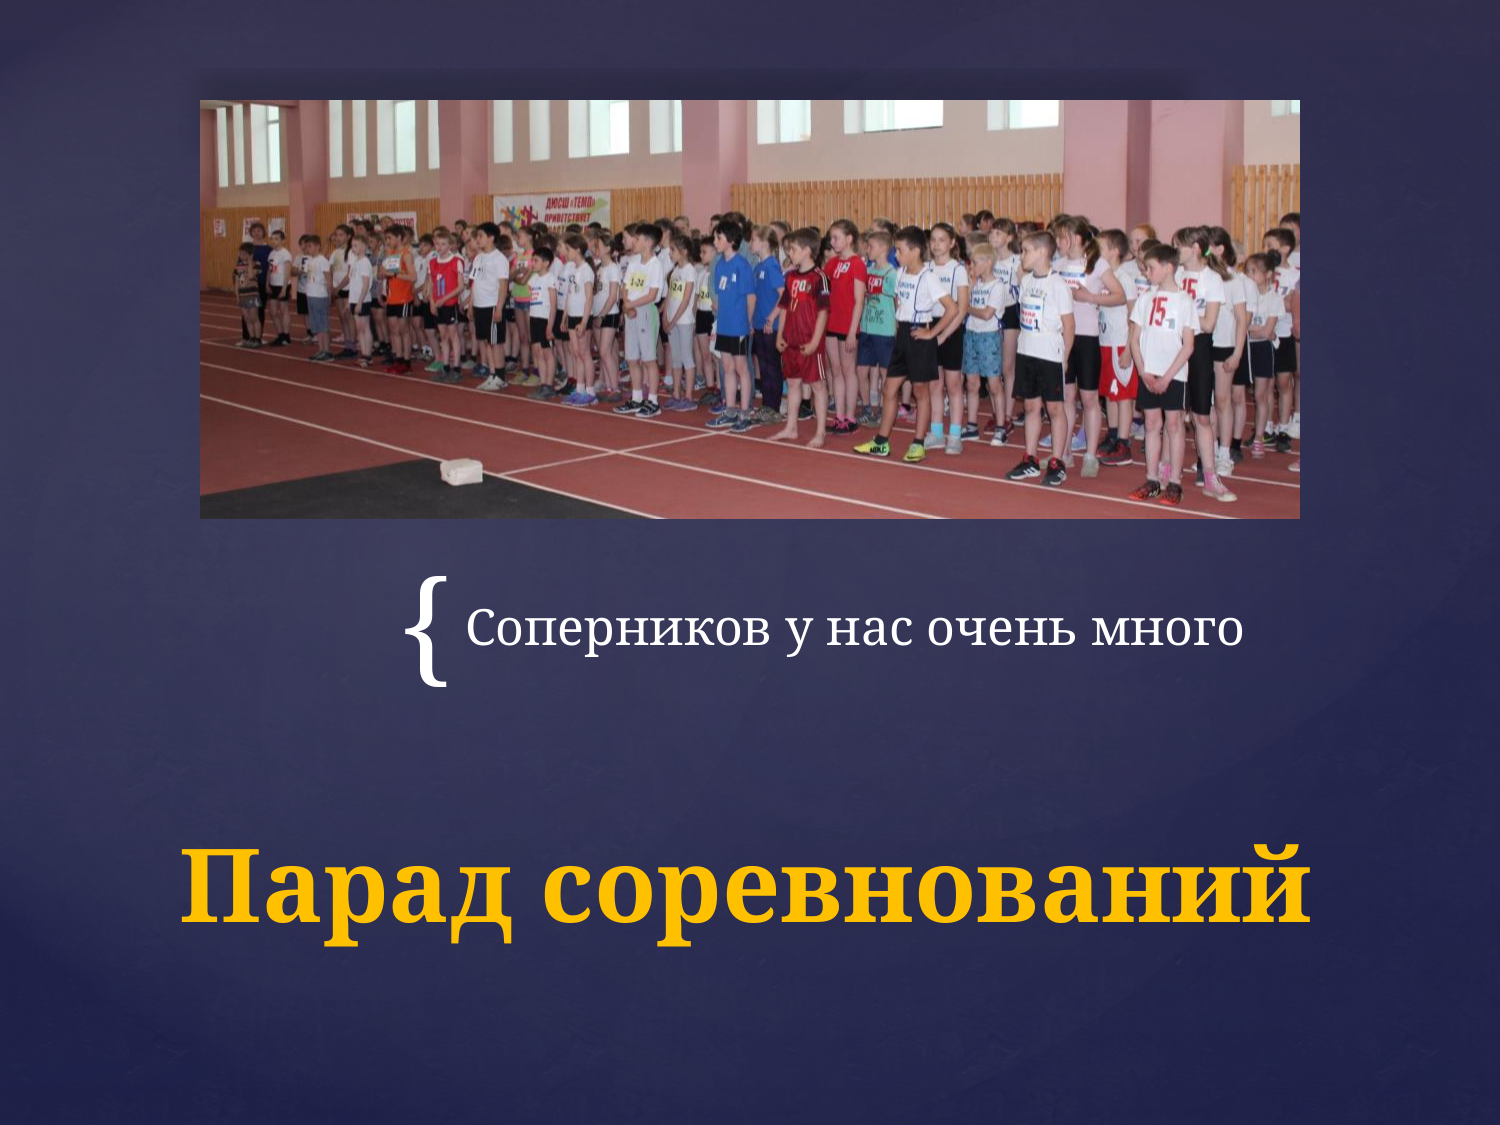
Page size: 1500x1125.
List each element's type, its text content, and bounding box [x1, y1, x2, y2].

title Парад соревнований [127, 800, 1365, 950]
picture [199, 99, 1301, 519]
list Соперников у нас очень много [450, 566, 1275, 685]
